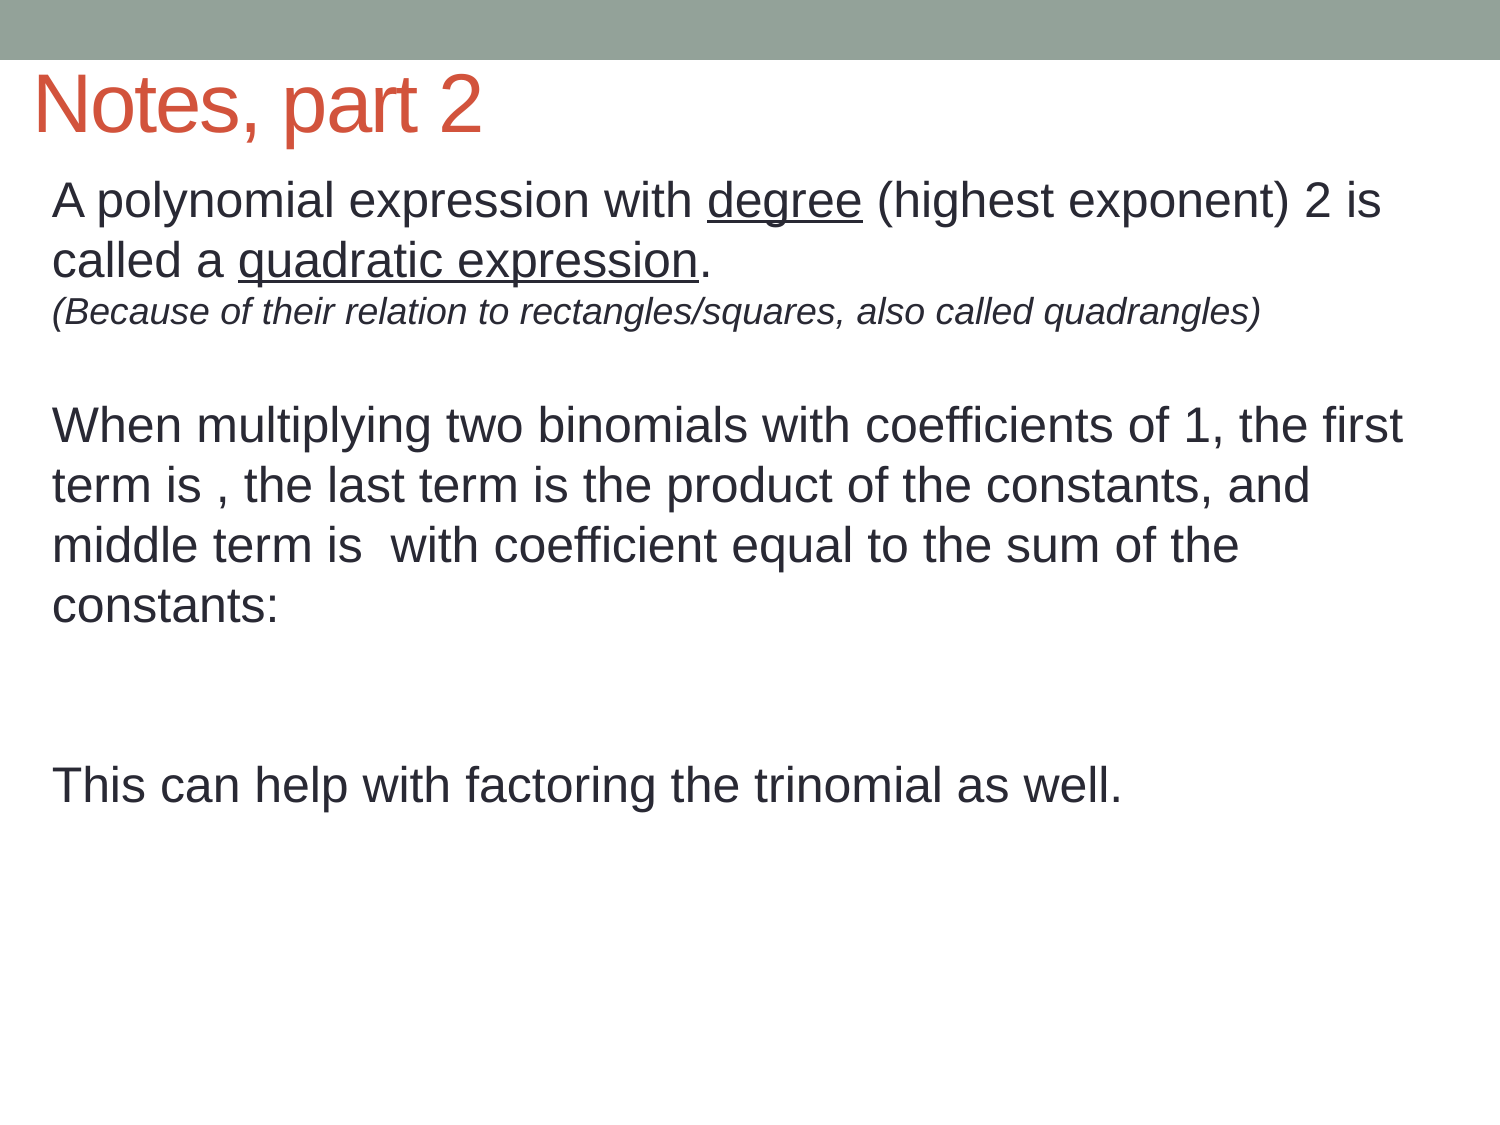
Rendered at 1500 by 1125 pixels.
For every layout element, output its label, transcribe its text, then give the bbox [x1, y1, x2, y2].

title Notes, part 2 [17, 17, 1368, 181]
